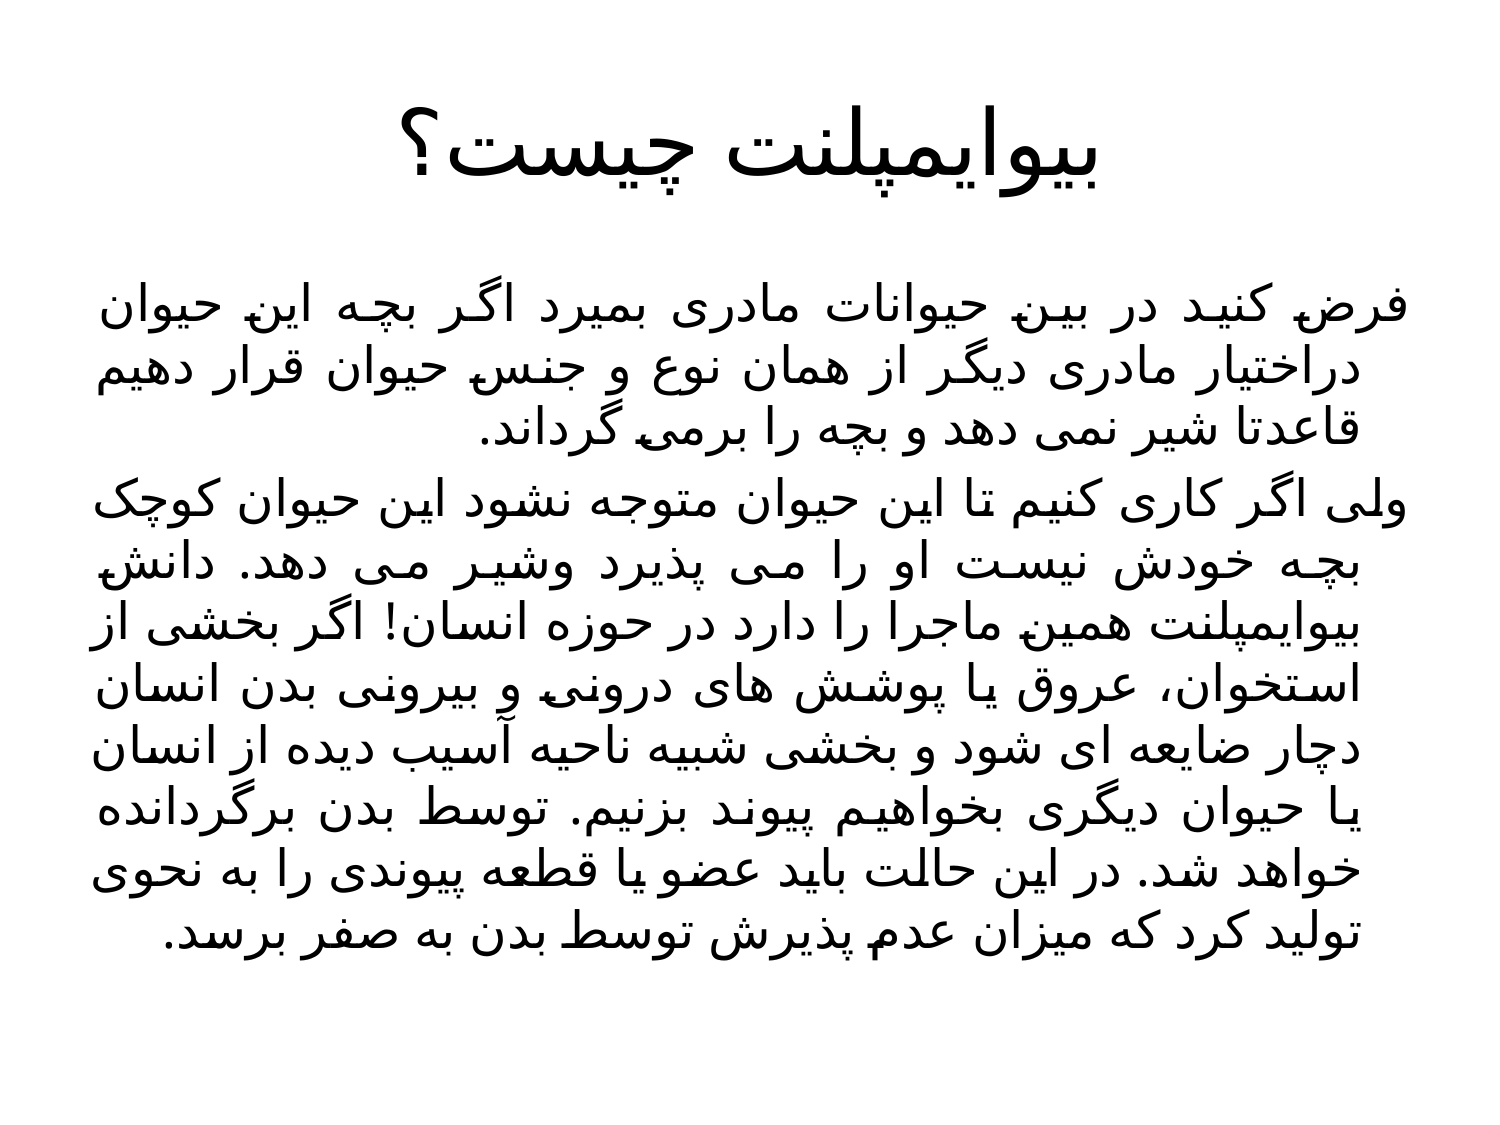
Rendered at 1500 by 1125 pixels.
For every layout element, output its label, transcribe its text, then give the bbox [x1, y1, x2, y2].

title بیوایمپلنت چیست؟ [75, 45, 1425, 233]
list فرض کنید در بین حیوانات مادری بمیرد اگر بچه این حیوان دراختیار مادری دیگر از همان نوع و جنس حیوان قرار دهیم قاعدتا شیر نمی دهد و بچه را برمی گرداند. ولی اگر کاری کنیم تا این حیوان متوجه نشود این حیوان کوچک بچه خودش نیست او را می پذیرد وشیر می دهد. دانش بیوایمپلنت همین ماجرا را دارد در حوزه انسان! اگر بخشی از استخوان، عروق یا پوشش های درونی و بیرونی بدن انسان دچار ضایعه ای شود و بخشی شبیه ناحیه آسیب دیده از انسان یا حیوان دیگری بخواهیم پیوند بزنیم. توسط بدن برگردانده خواهد شد. در این حالت باید عضو یا قطعه پیوندی را به نحوی تولید کرد که میزان عدم پذیرش توسط بدن به صفر برسد. [75, 262, 1425, 1005]
